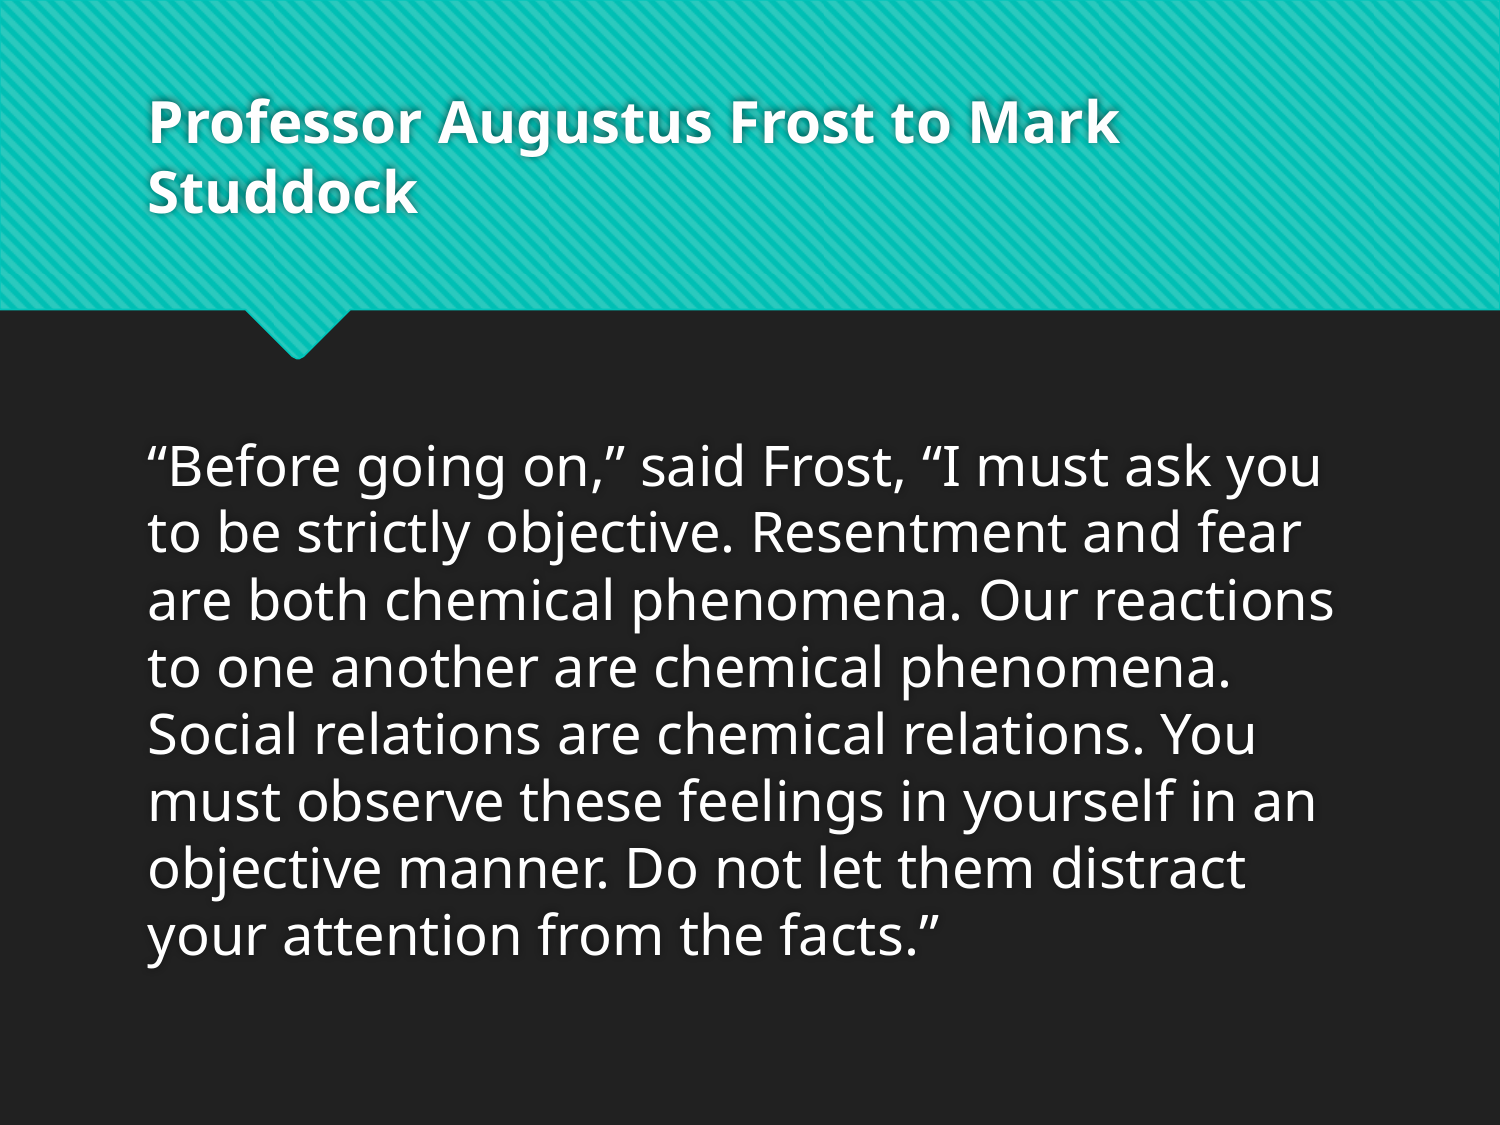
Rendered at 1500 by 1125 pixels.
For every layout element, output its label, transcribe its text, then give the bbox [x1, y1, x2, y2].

title Professor Augustus Frost to Mark Studdock [132, 73, 1368, 233]
list “Before going on,” said Frost, “I must ask you to be strictly objective. Resentment and fear are both chemical phenomena. Our reactions to one another are chemical phenomena. Social relations are chemical relations. You must observe these feelings in yourself in an objective manner. Do not let them distract your attention from the facts.” [132, 399, 1368, 997]
